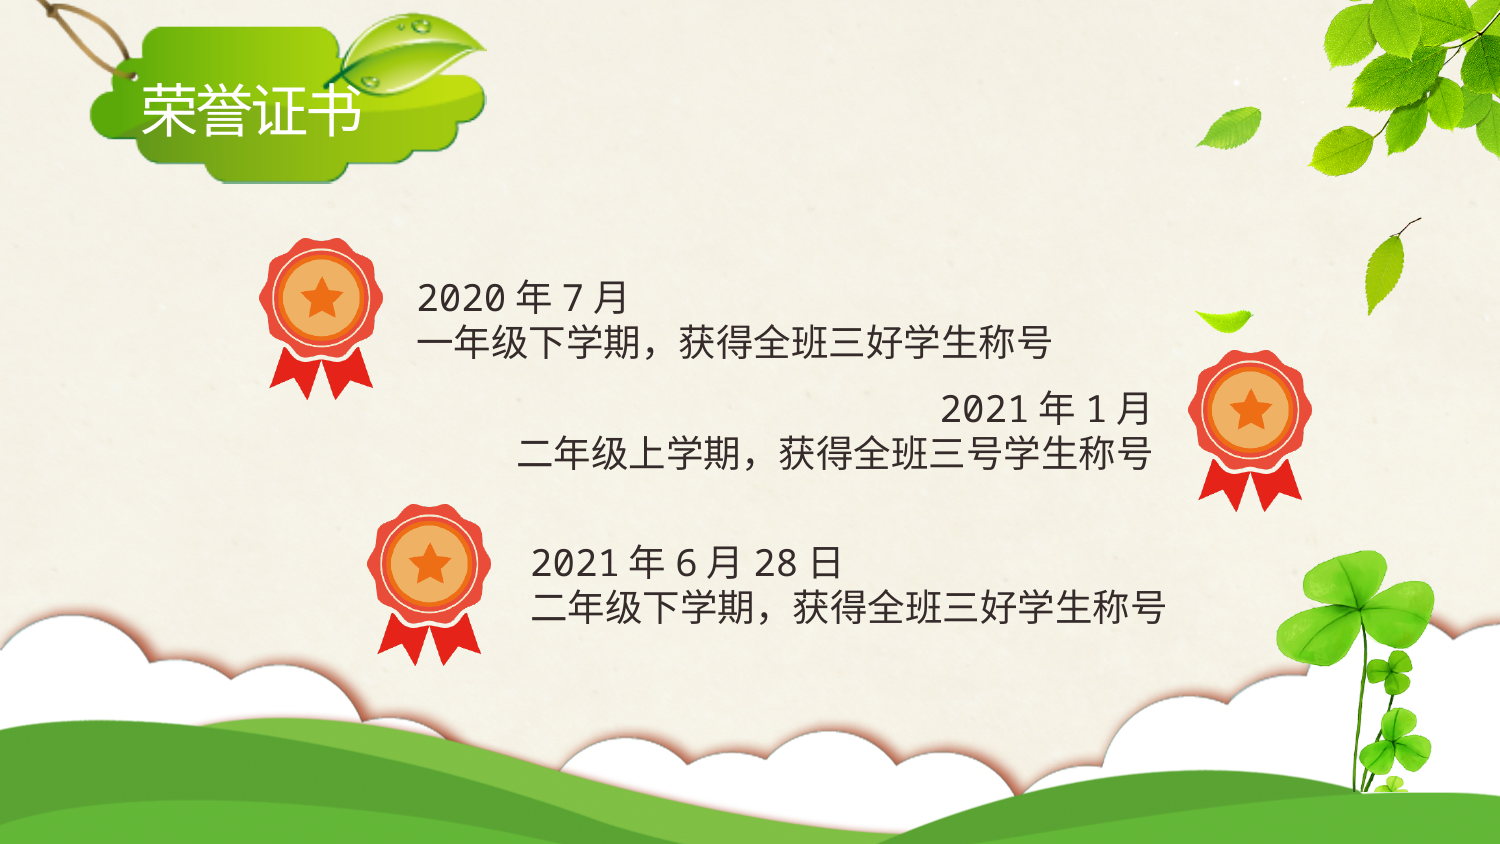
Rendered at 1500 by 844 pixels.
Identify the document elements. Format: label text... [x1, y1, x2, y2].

picture [0, 0, 1500, 844]
text_box 2020年7月 一年级下学期，获得全班三好学生称号 [401, 266, 1104, 372]
text_box 2021年1月 二年级上学期，获得全班三号学生称号 [452, 378, 1169, 441]
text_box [19, 0, 487, 184]
